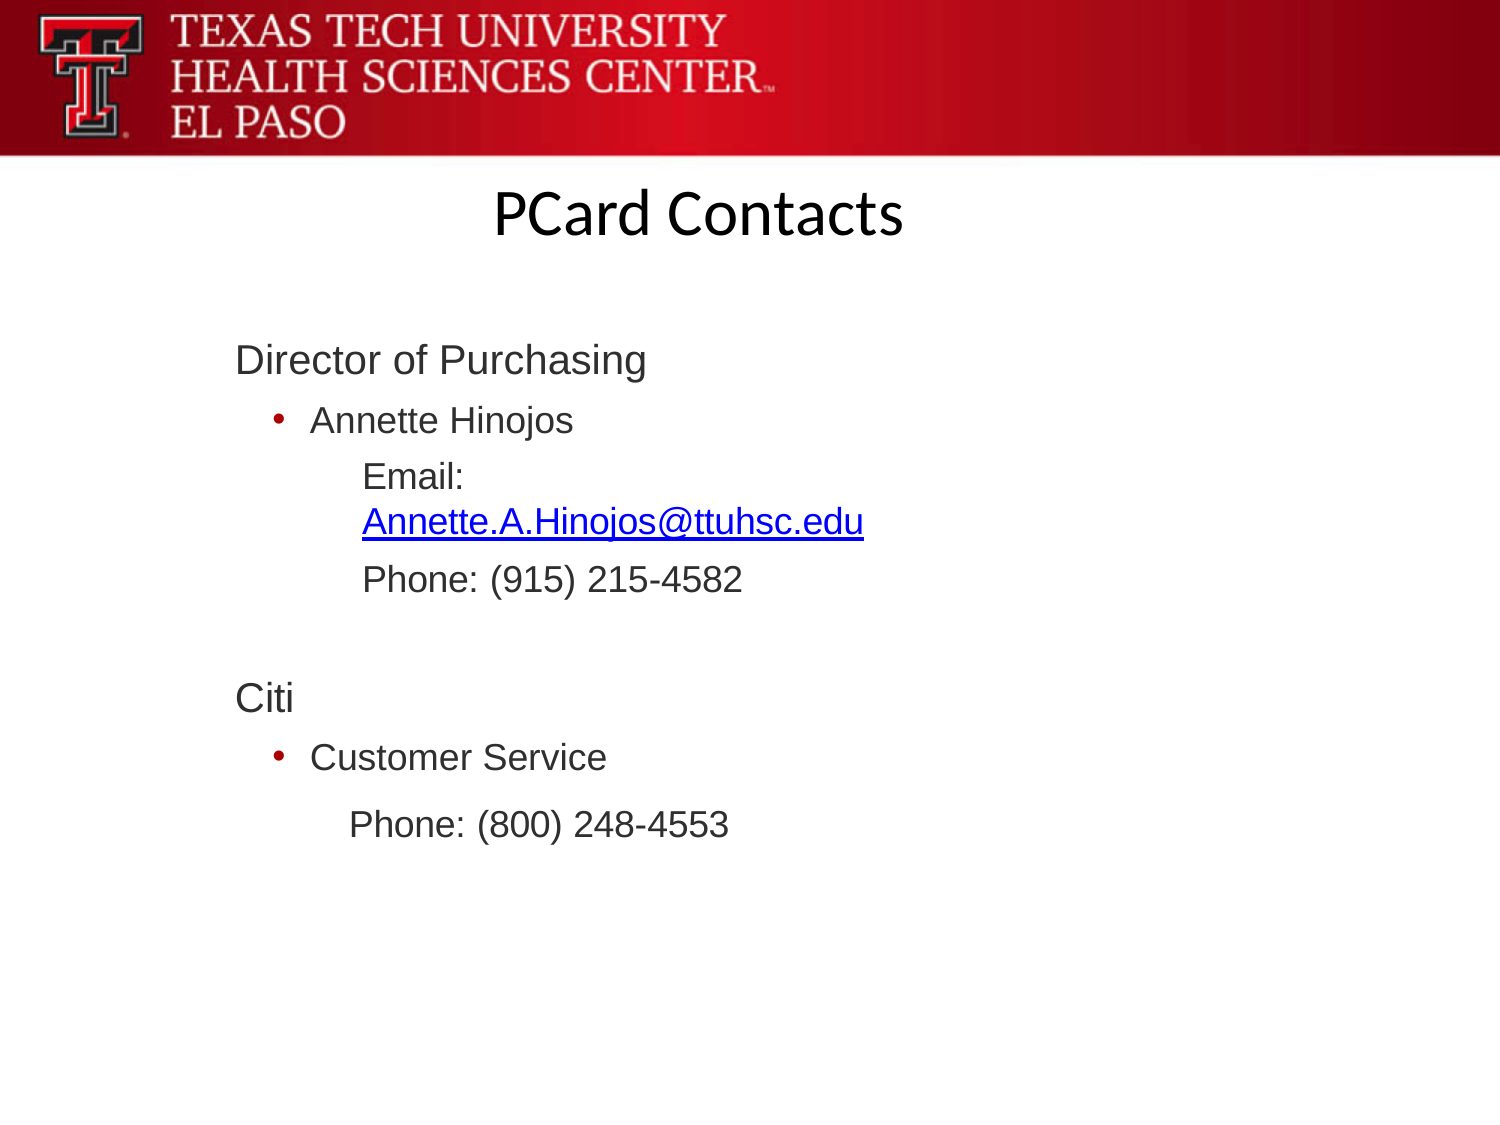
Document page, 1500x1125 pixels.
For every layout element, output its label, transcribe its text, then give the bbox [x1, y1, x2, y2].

picture [0, 0, 1500, 1125]
text_box Director of Purchasing Annette Hinojos Email: Annette.A.Hinojos@ttuhsc.edu Phone: (915) 215-4582 Citi Customer Service Phone: (800) 248-4553 [218, 325, 969, 853]
text_box PCard Contacts [478, 161, 1146, 257]
